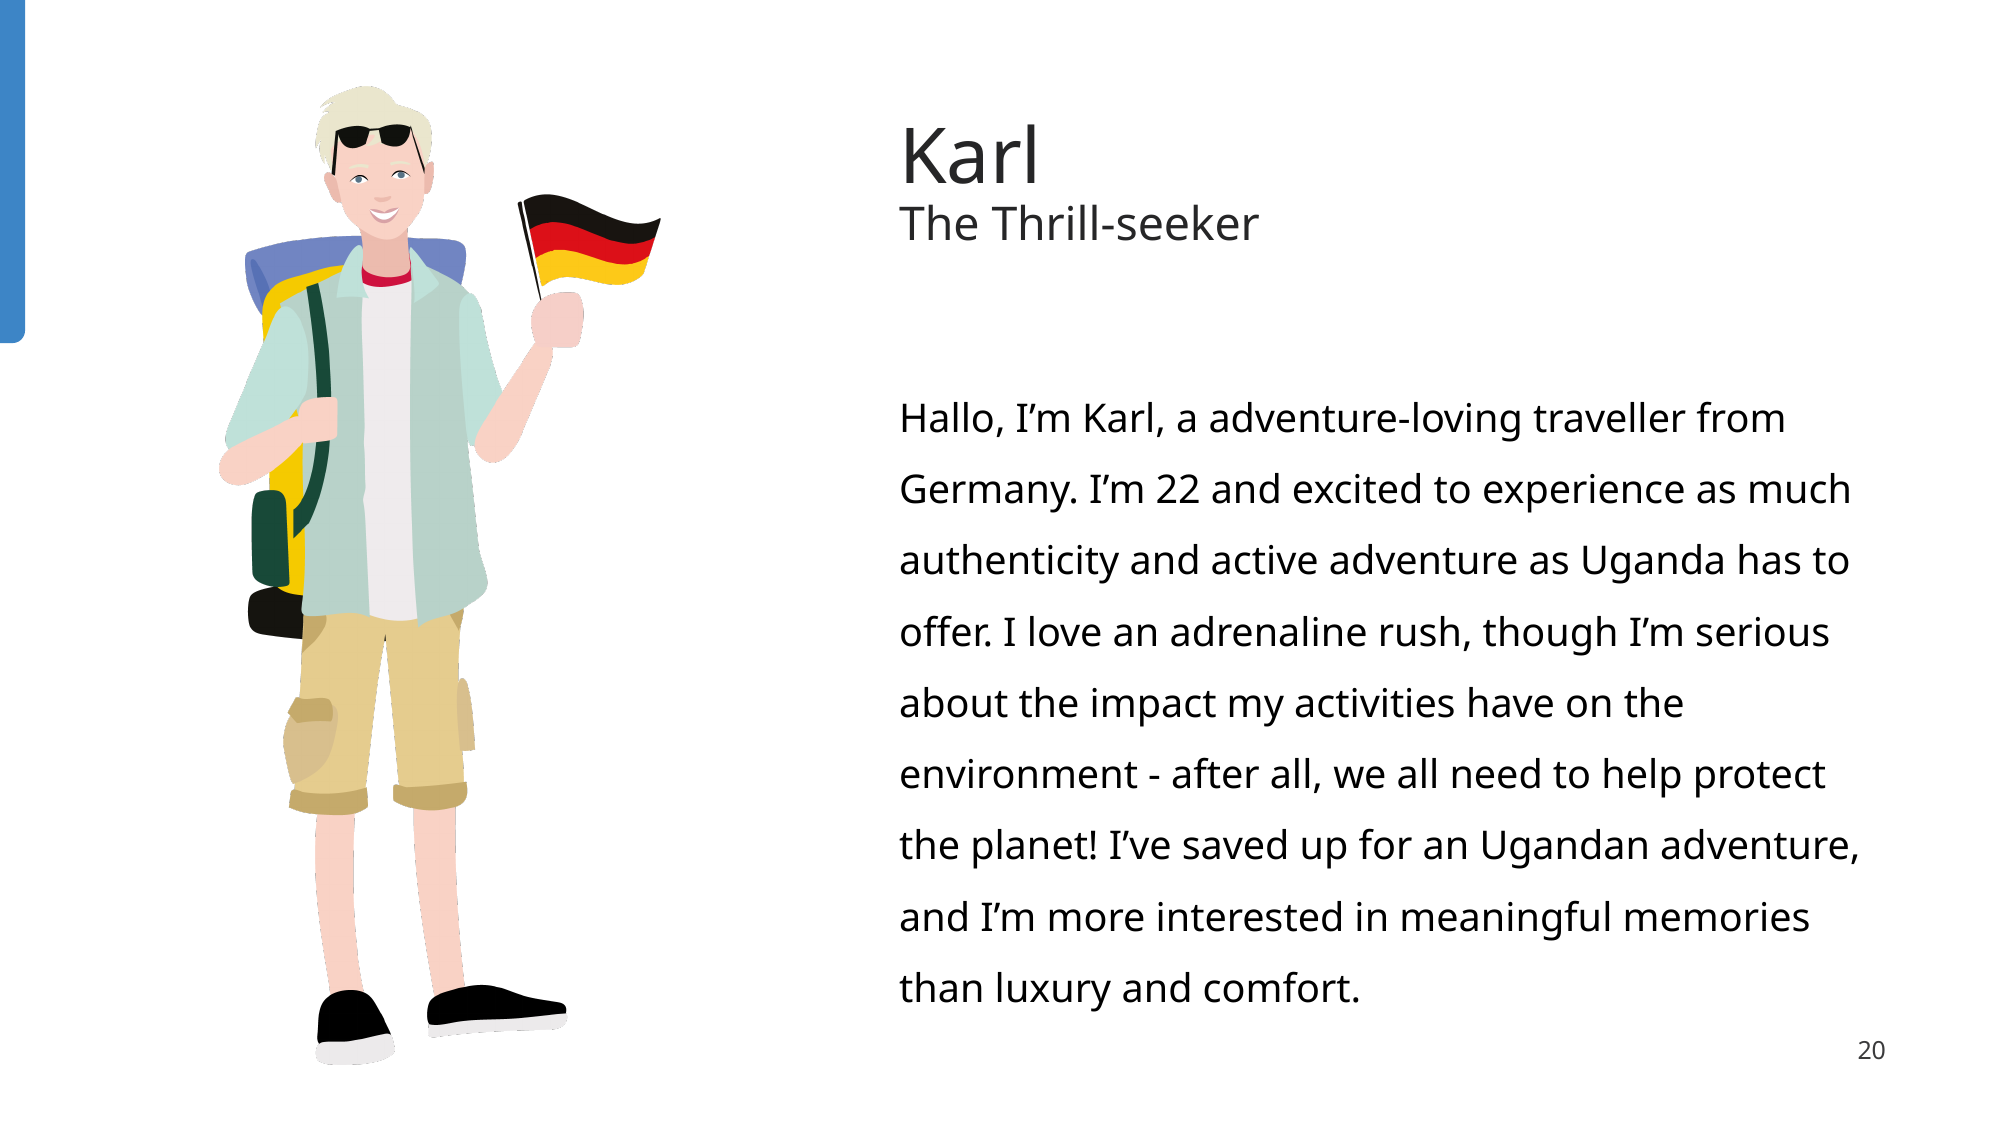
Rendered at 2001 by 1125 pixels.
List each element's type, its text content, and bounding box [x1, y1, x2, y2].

picture [219, 86, 661, 1065]
text_box Hallo, I’m Karl, a adventure-loving traveller from Germany. I’m 22 and excited to experience as much authenticity and active adventure as Uganda has to offer. I love an adrenaline rush, though I’m serious about the impact my activities have on the environment - after all, we all need to help protect the planet! I’ve saved up for an Ugandan adventure, and I’m more interested in meaningful memories than luxury and comfort. [899, 369, 1896, 1082]
title Karl The Thrill-seeker [899, 117, 1756, 251]
